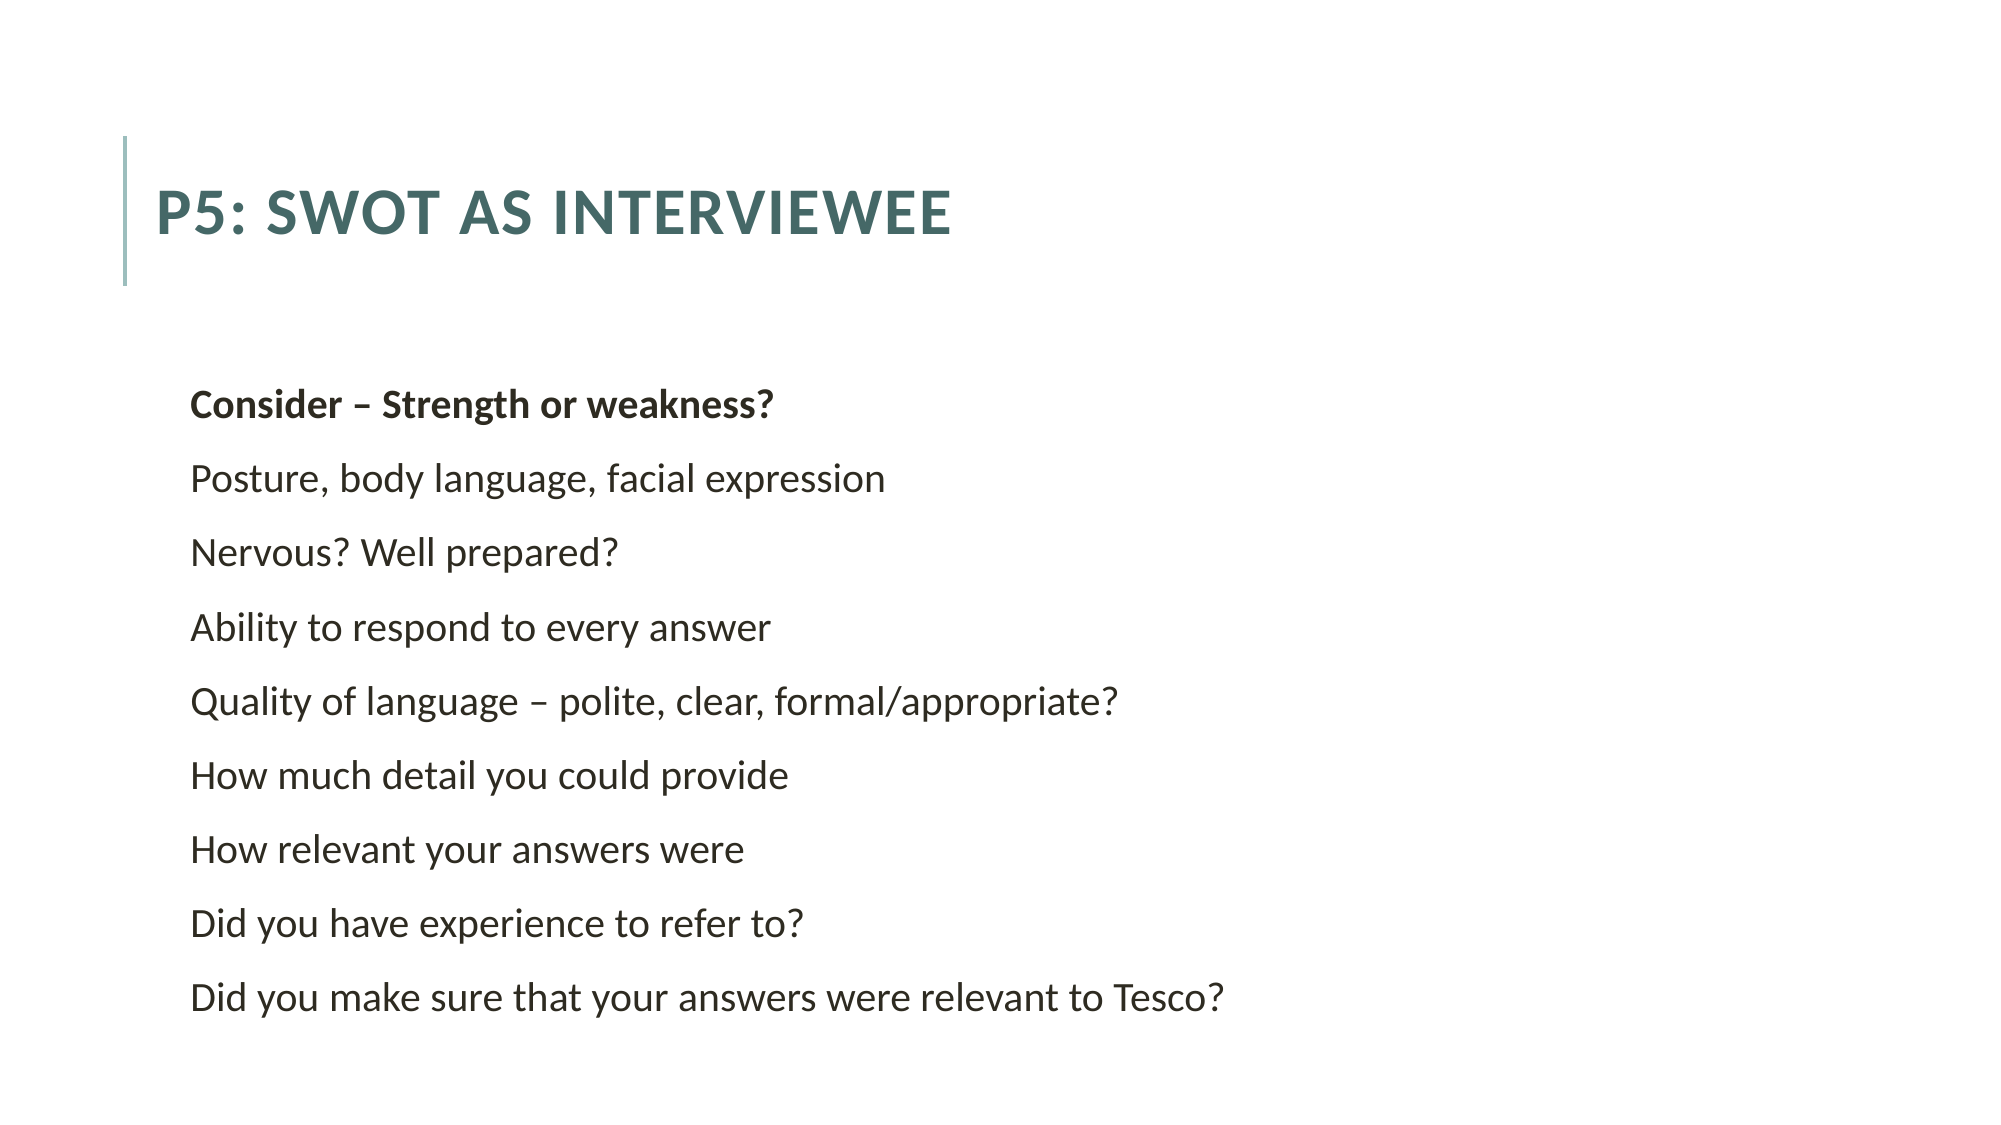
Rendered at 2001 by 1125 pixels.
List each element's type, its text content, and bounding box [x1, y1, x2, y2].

list Consider – Strength or weakness? Posture, body language, facial expression Nervous? Well prepared? Ability to respond to every answer Quality of language – polite, clear, formal/appropriate? How much detail you could provide How relevant your answers were Did you have experience to refer to? Did you make sure that your answers were relevant to Tesco? [168, 375, 1763, 1035]
title P5: swot as interviewee [140, 117, 1588, 314]
